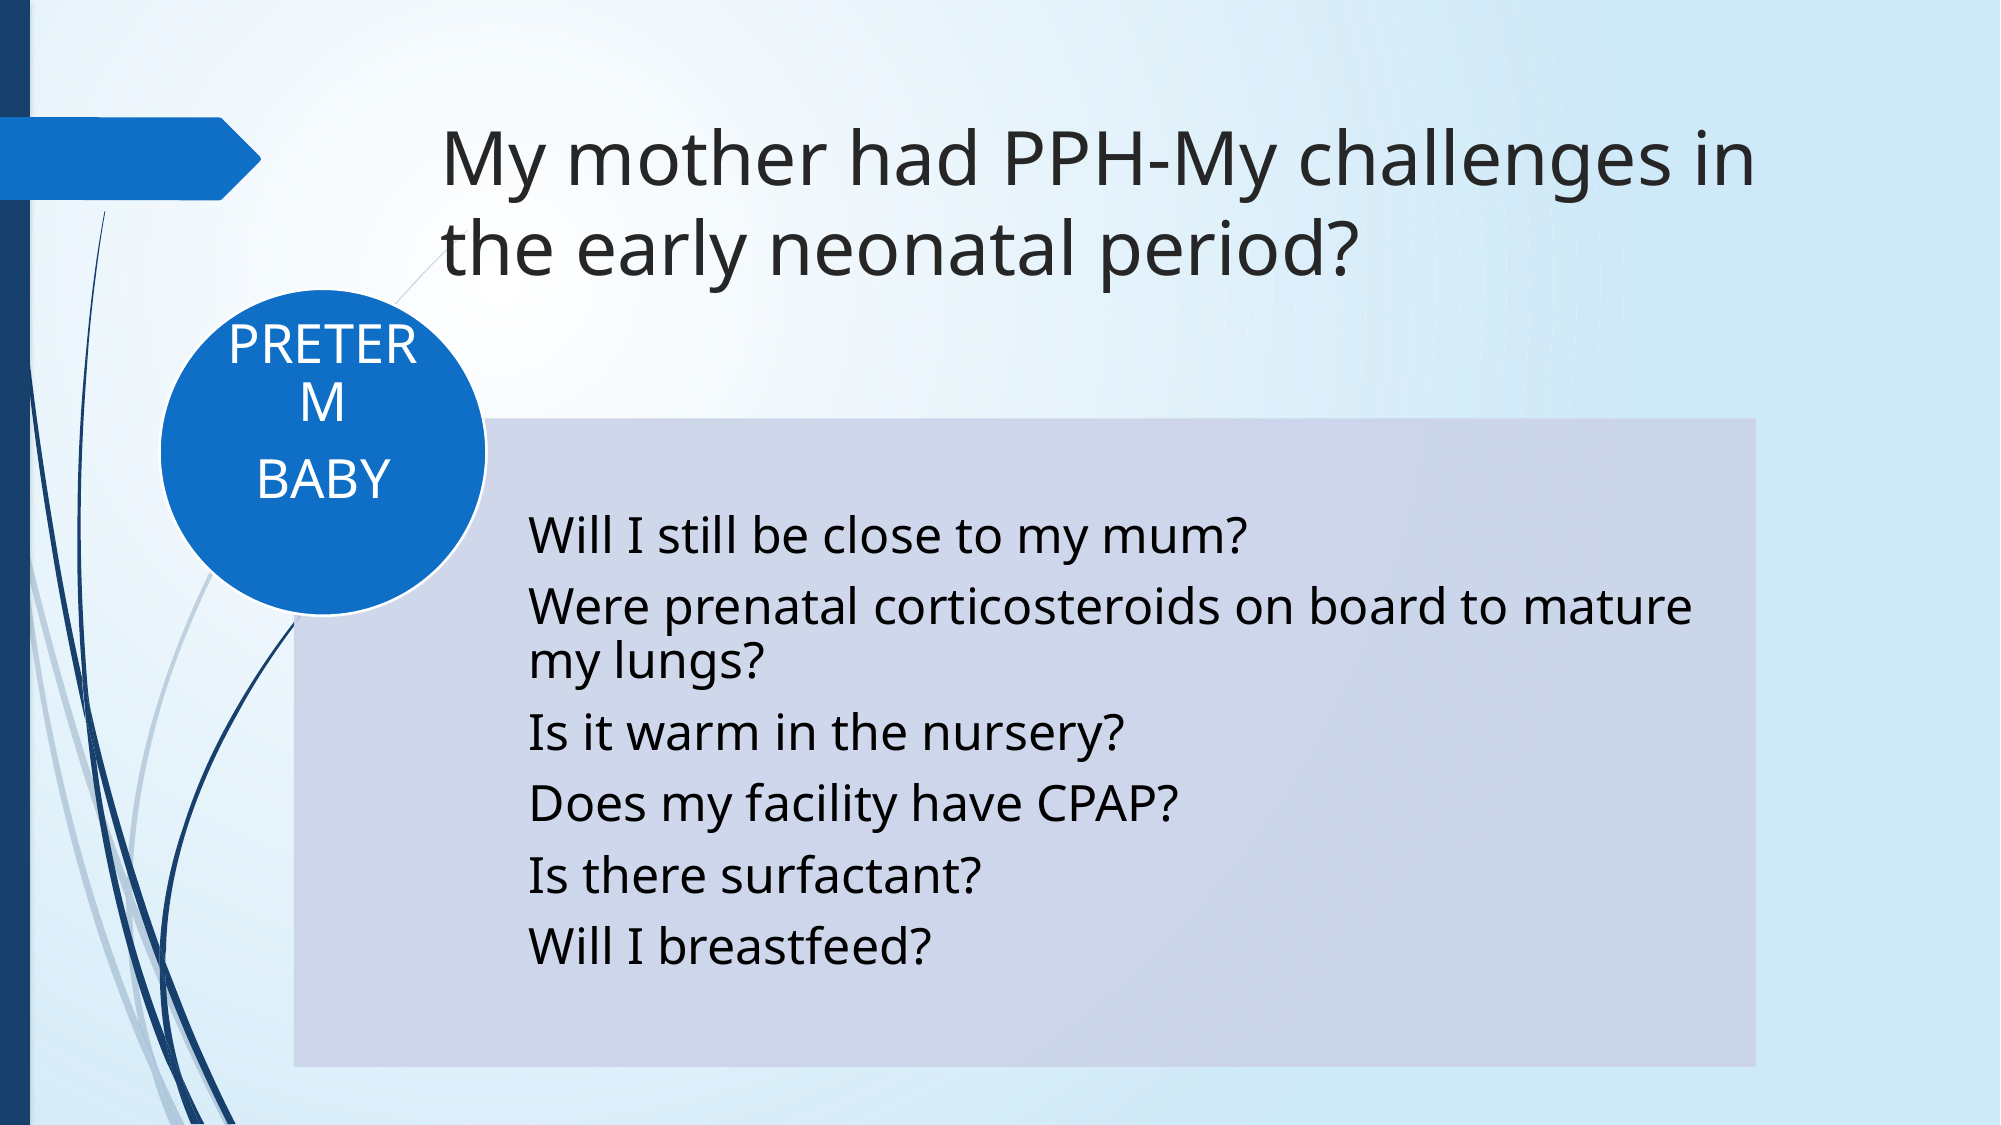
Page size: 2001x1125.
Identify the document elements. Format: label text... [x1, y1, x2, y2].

title My mother had PPH-My challenges in the early neonatal period? [425, 102, 1888, 287]
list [149, 288, 1886, 1066]
